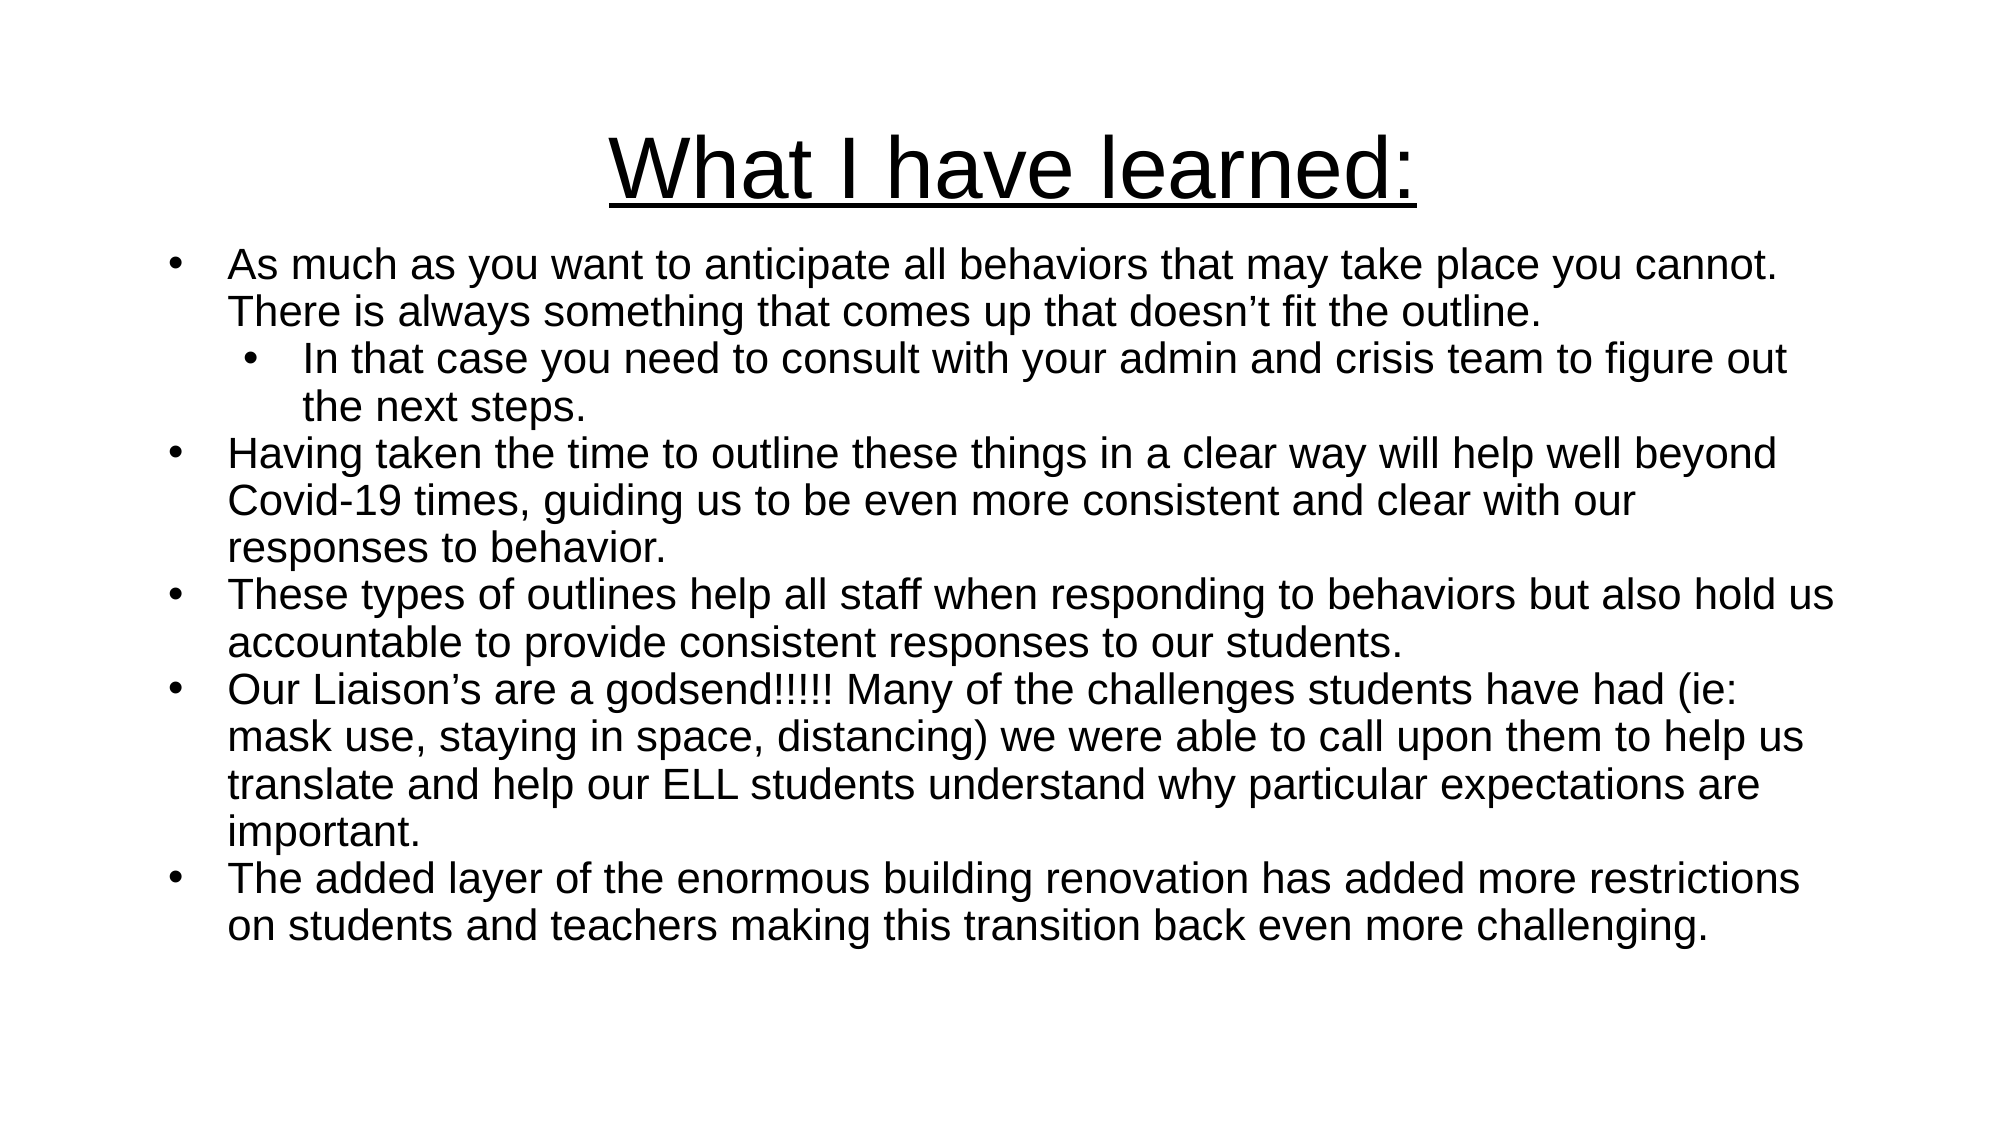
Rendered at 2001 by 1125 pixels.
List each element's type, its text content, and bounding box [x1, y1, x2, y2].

title What I have learned: [137, 59, 1863, 234]
list As much as you want to anticipate all behaviors that may take place you cannot. There is always something that comes up that doesn’t fit the outline. In that case you need to consult with your admin and crisis team to figure out the next steps. Having taken the time to outline these things in a clear way will help well beyond Covid-19 times, guiding us to be even more consistent and clear with our responses to behavior. These types of outlines help all staff when responding to behaviors but also hold us accountable to provide consistent responses to our students. Our Liaison’s are a godsend!!!!! Many of the challenges students have had (ie: mask use, staying in space, distancing) we were able to call upon them to help us translate and help our ELL students understand why particular expectations are important. The added layer of the enormous building renovation has added more restrictions on students and teachers making this transition back even more challenging. [137, 234, 1863, 1109]
